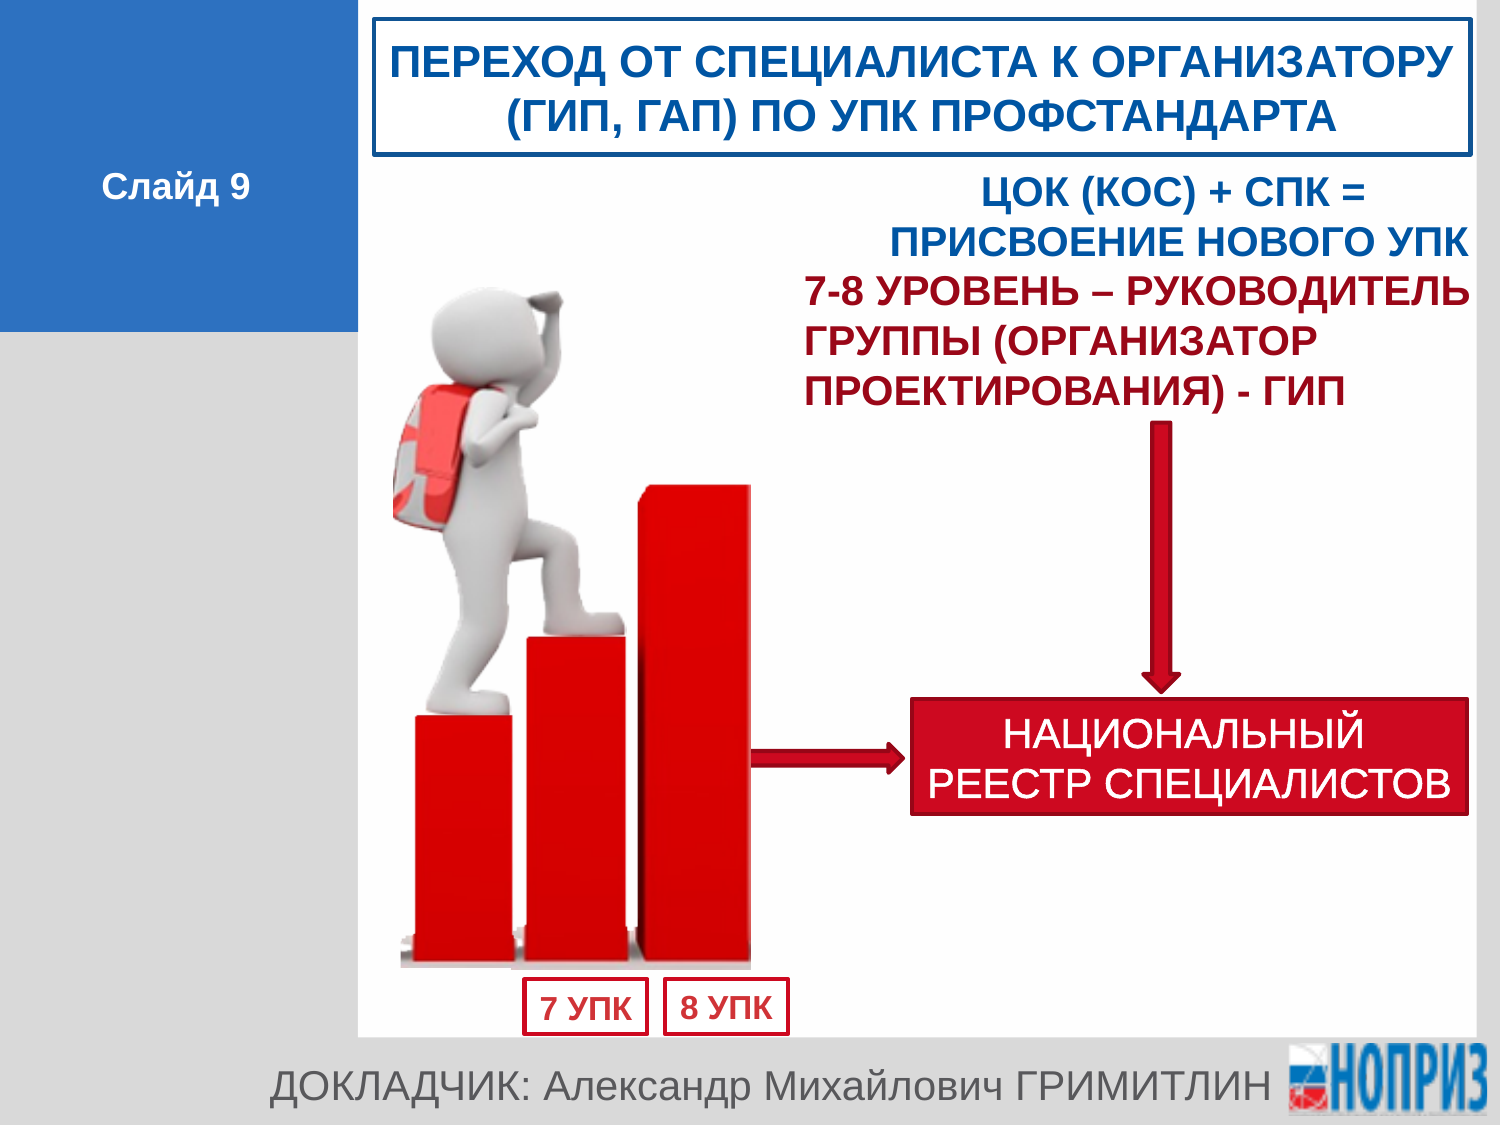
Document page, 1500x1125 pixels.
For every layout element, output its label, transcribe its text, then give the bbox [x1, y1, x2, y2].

text_box 7 УПК [522, 978, 649, 1036]
text_box 8 УПК [663, 977, 790, 1036]
text_box [1141, 420, 1182, 695]
text_box ДОКЛАДЧИК: Александр Михайлович ГРИМИТЛИН [254, 1051, 1288, 1125]
text_box 7-8 УРОВЕНЬ – РУКОВОДИТЕЛЬ Группы (ОРГАНИЗАТОР проектирования) - ГИП [788, 256, 1498, 422]
picture [392, 287, 752, 971]
text_box ЦОК (кос) + СПК = ПРИСВОЕНИЕ НОВОГО УПК [874, 157, 1485, 273]
text_box НАЦИОНАЛЬНЫЙ РЕЕСТР СПЕЦИАЛИСТОВ [910, 697, 1469, 816]
text_box [757, 741, 906, 775]
text_box Слайд 9 [86, 154, 266, 215]
text_box Переход от СПЕЦИАЛИСТА к организатору (гип, гап) ПО УПК ПРОФсТАНДАРТА [372, 17, 1473, 157]
